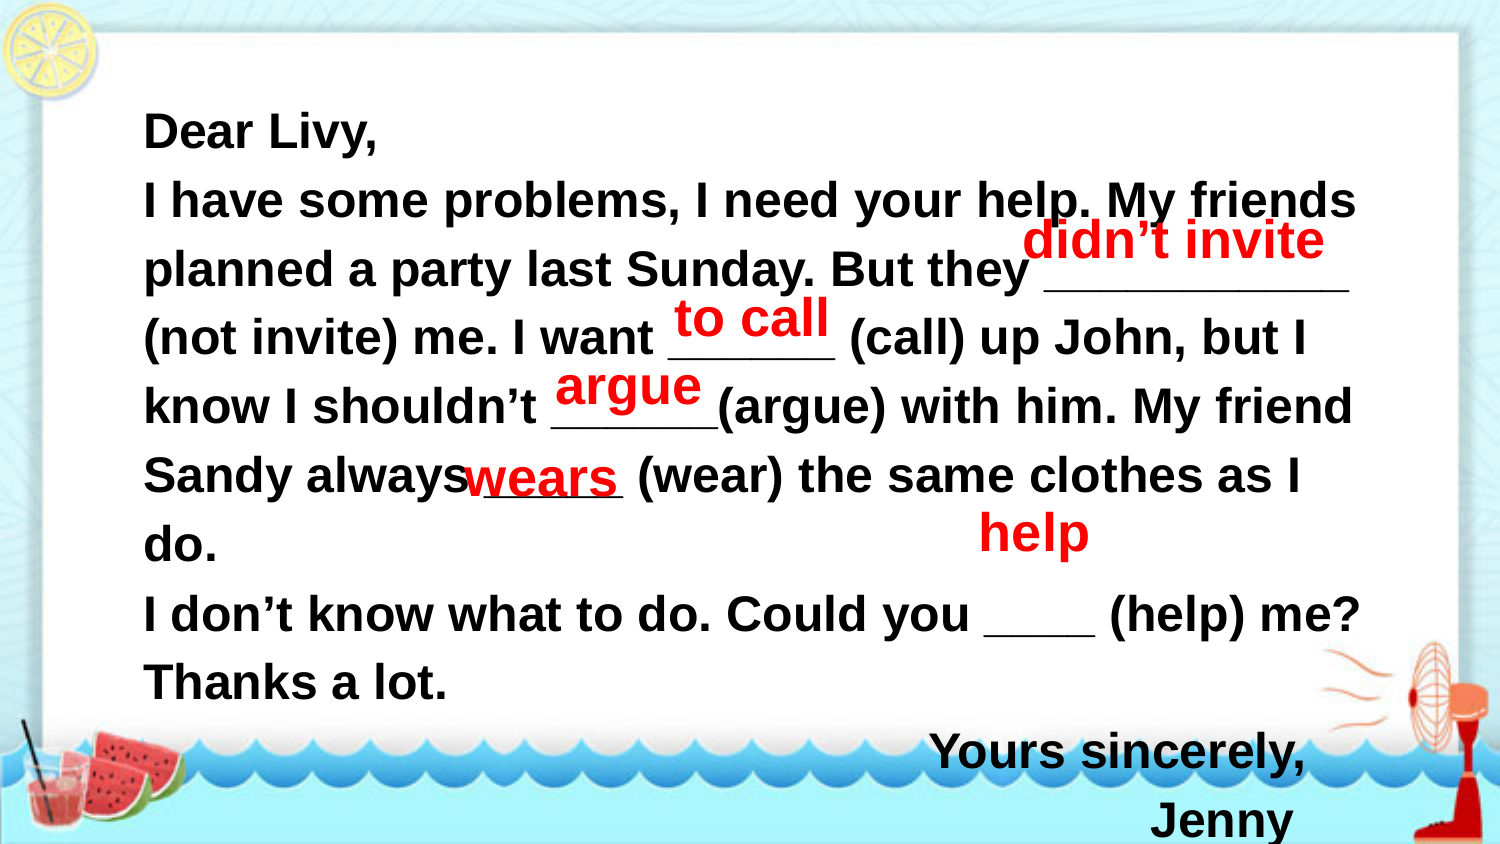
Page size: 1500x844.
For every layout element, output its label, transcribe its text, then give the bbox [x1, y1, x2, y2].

text_box wears [446, 401, 638, 515]
text_box to call [645, 274, 861, 355]
text_box Dear Livy, I have some problems, I need your help. My friends planned a party last Sunday. But they ___________ (not invite) me. I want ______ (call) up John, but I know I shouldn’t ______(argue) with him. My friend Sandy always _____ (wear) the same clothes as I do. I don’t know what to do. Could you ____ (help) me? Thanks a lot. Yours sincerely, Jenny [128, 81, 1393, 844]
text_box help [941, 489, 1128, 571]
picture [0, 0, 1500, 844]
text_box argue [519, 342, 740, 424]
text_box didn’t invite [986, 197, 1363, 278]
